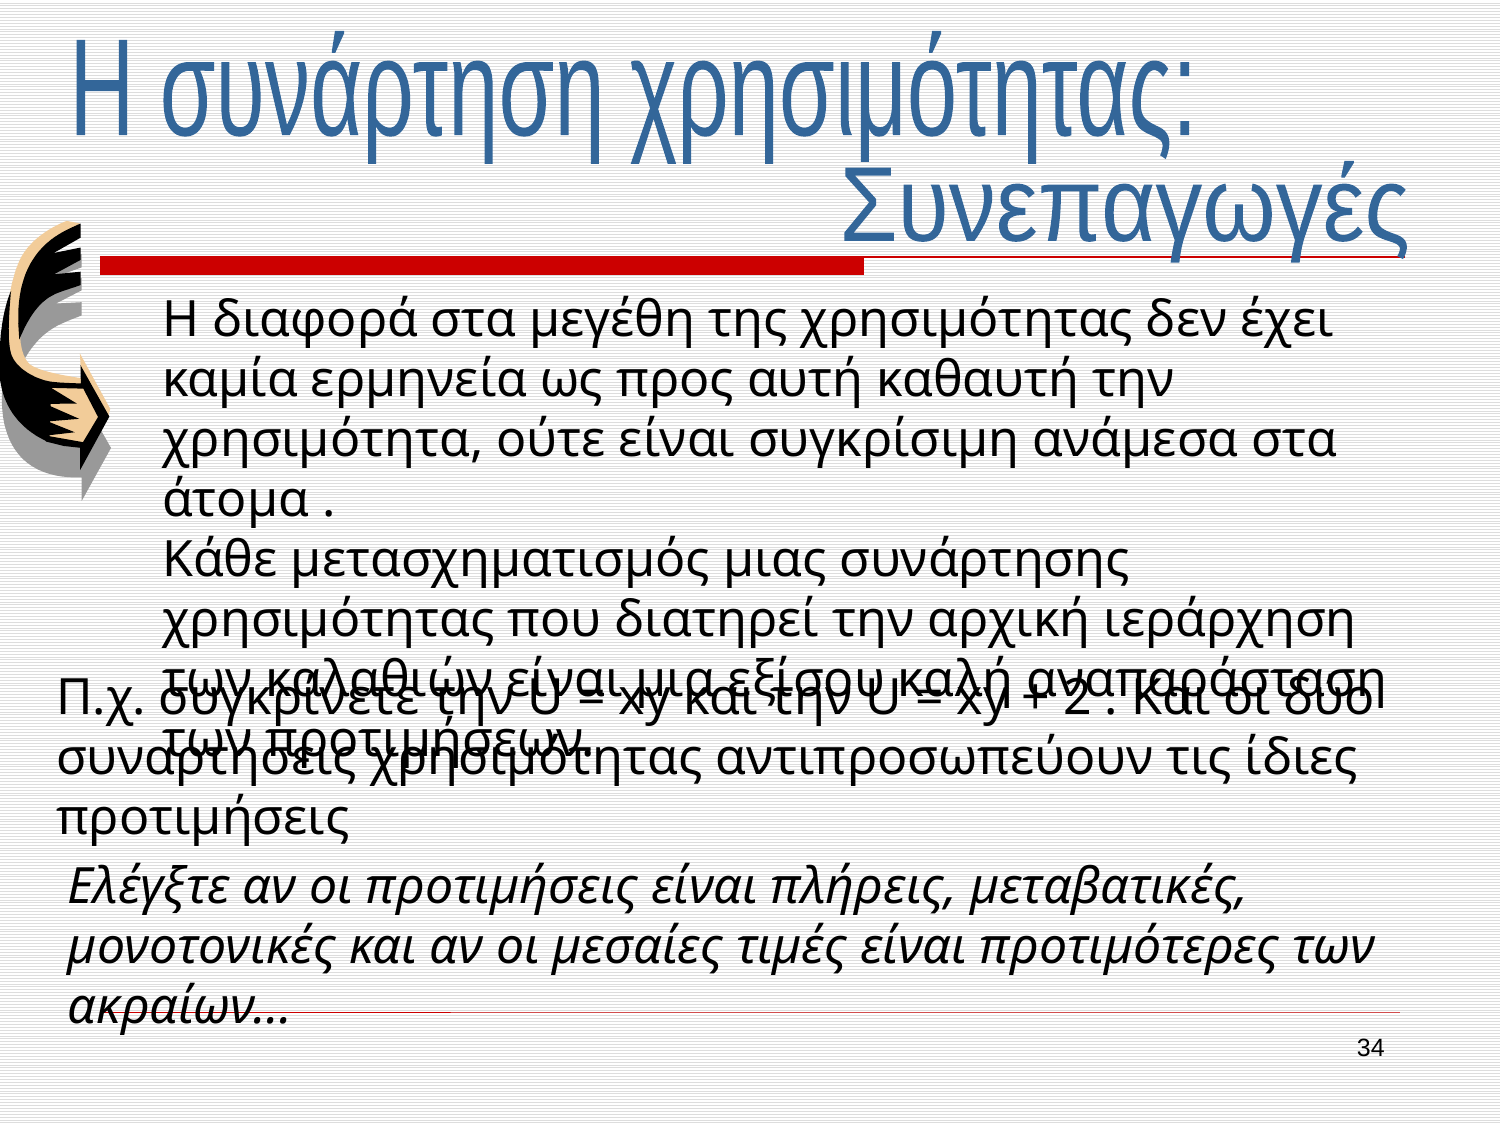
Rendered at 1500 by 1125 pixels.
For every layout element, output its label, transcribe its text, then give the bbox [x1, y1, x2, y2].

slide_number 34 [1074, 1041, 1401, 1103]
text_box Π.χ. συγκρίνετε την U = xy και την U = xy + 2 . Και οι δύο συναρτήσεις χρησιμότητας αντιπροσωπεύουν τις ίδιες προτιμήσεις [41, 656, 1459, 852]
text_box Ελέγξτε αν οι προτιμήσεις είναι πλήρεις, μεταβατικές, μονοτονικές και αν οι μεσαίες τιμές είναι προτιμότερες των ακραίων... [53, 845, 1459, 1041]
picture [0, 219, 114, 504]
text_box Η διαφορά στα μεγέθη της χρησιμότητας δεν έχει καμία ερμηνεία ως προς αυτή καθαυτή την χρησιμότητα, ούτε είναι συγκρίσιμη ανάμεσα στα άτομα . Κάθε μετασχηματισμός μιας συνάρτησης χρησιμότητας που διατηρεί την αρχική ιεράρχηση των καλαθιών είναι μια εξίσου καλή αναπαράσταση των προτιμήσεων. [147, 278, 1447, 656]
